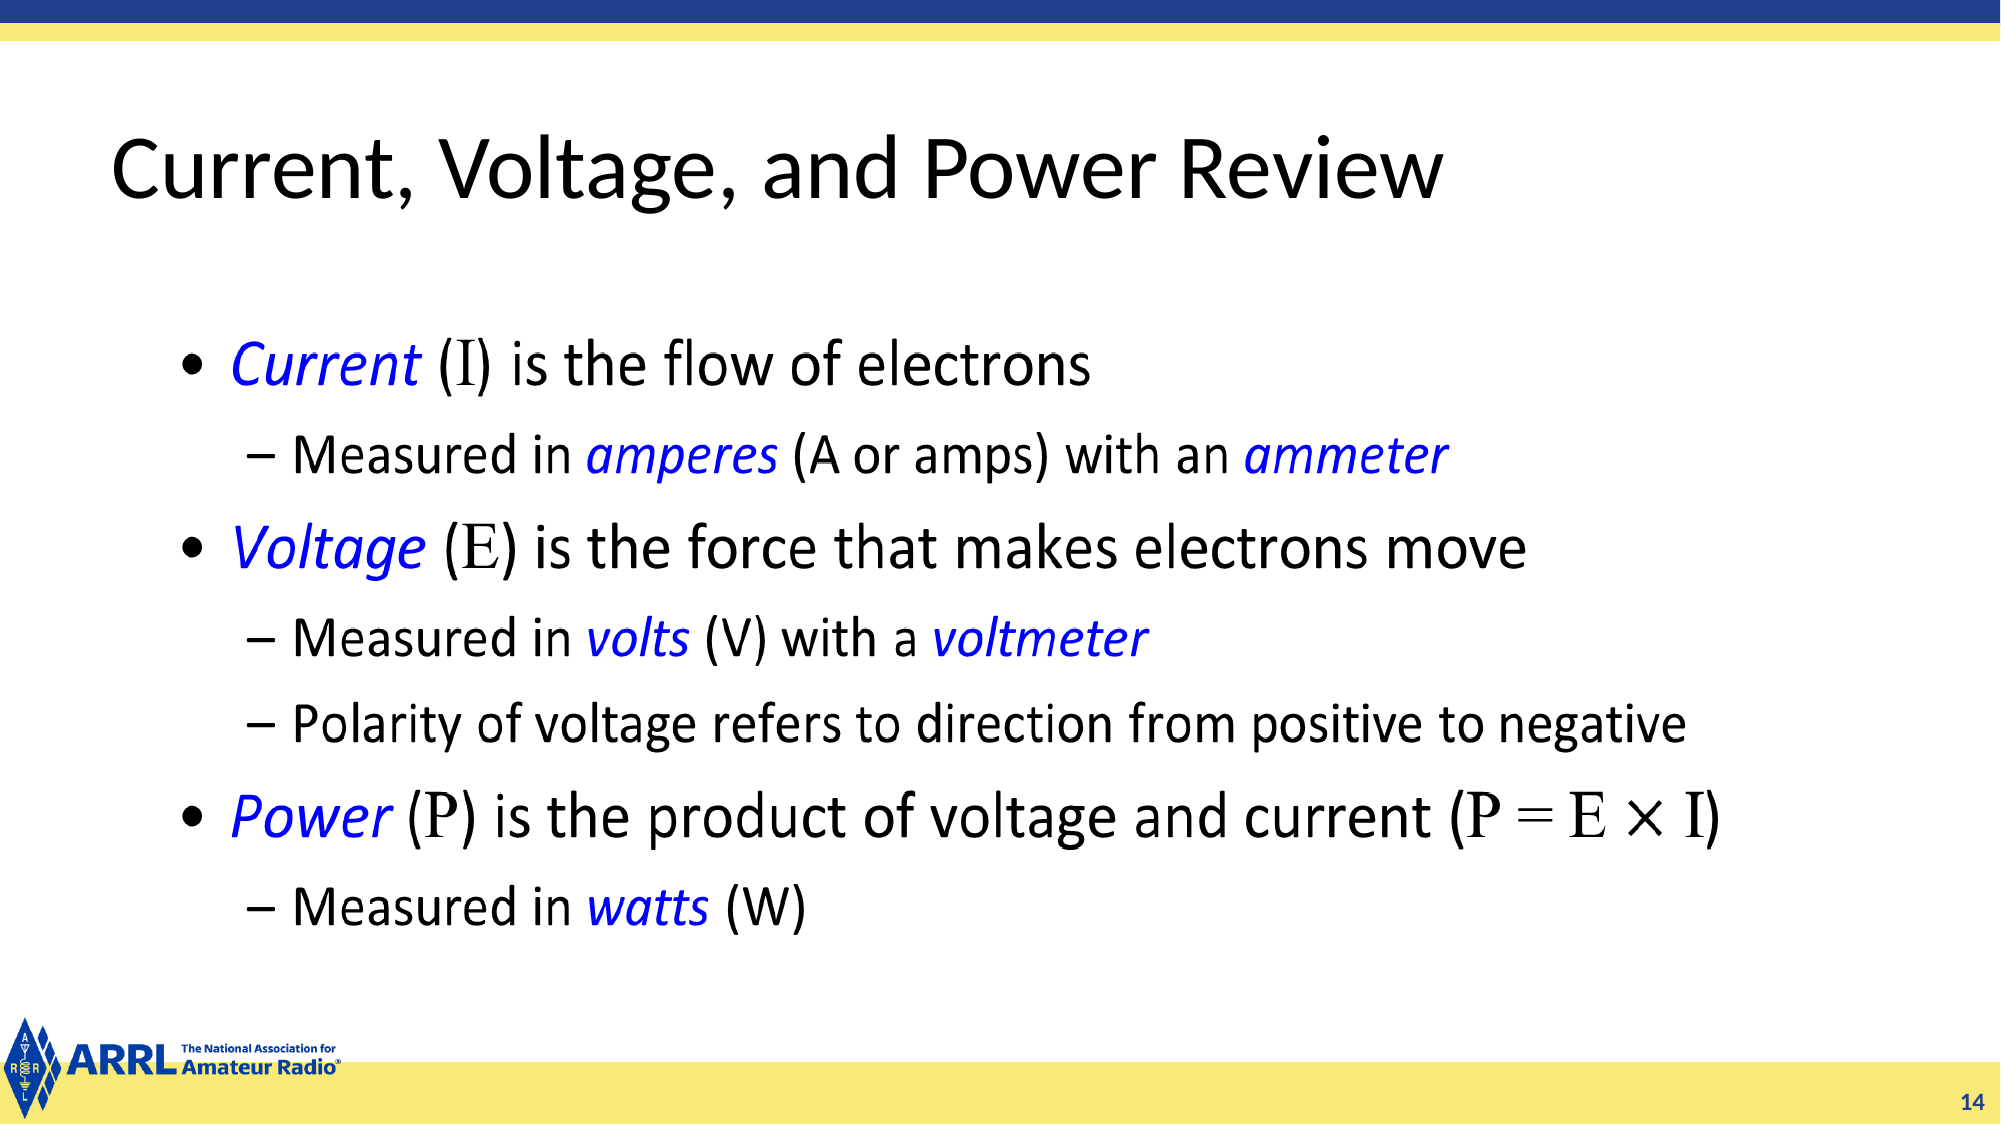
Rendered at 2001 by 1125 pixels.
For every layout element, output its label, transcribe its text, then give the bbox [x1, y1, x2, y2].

list [137, 299, 1863, 1014]
title Current, Voltage, and Power Review [96, 111, 1897, 356]
picture [1, 1015, 342, 1121]
